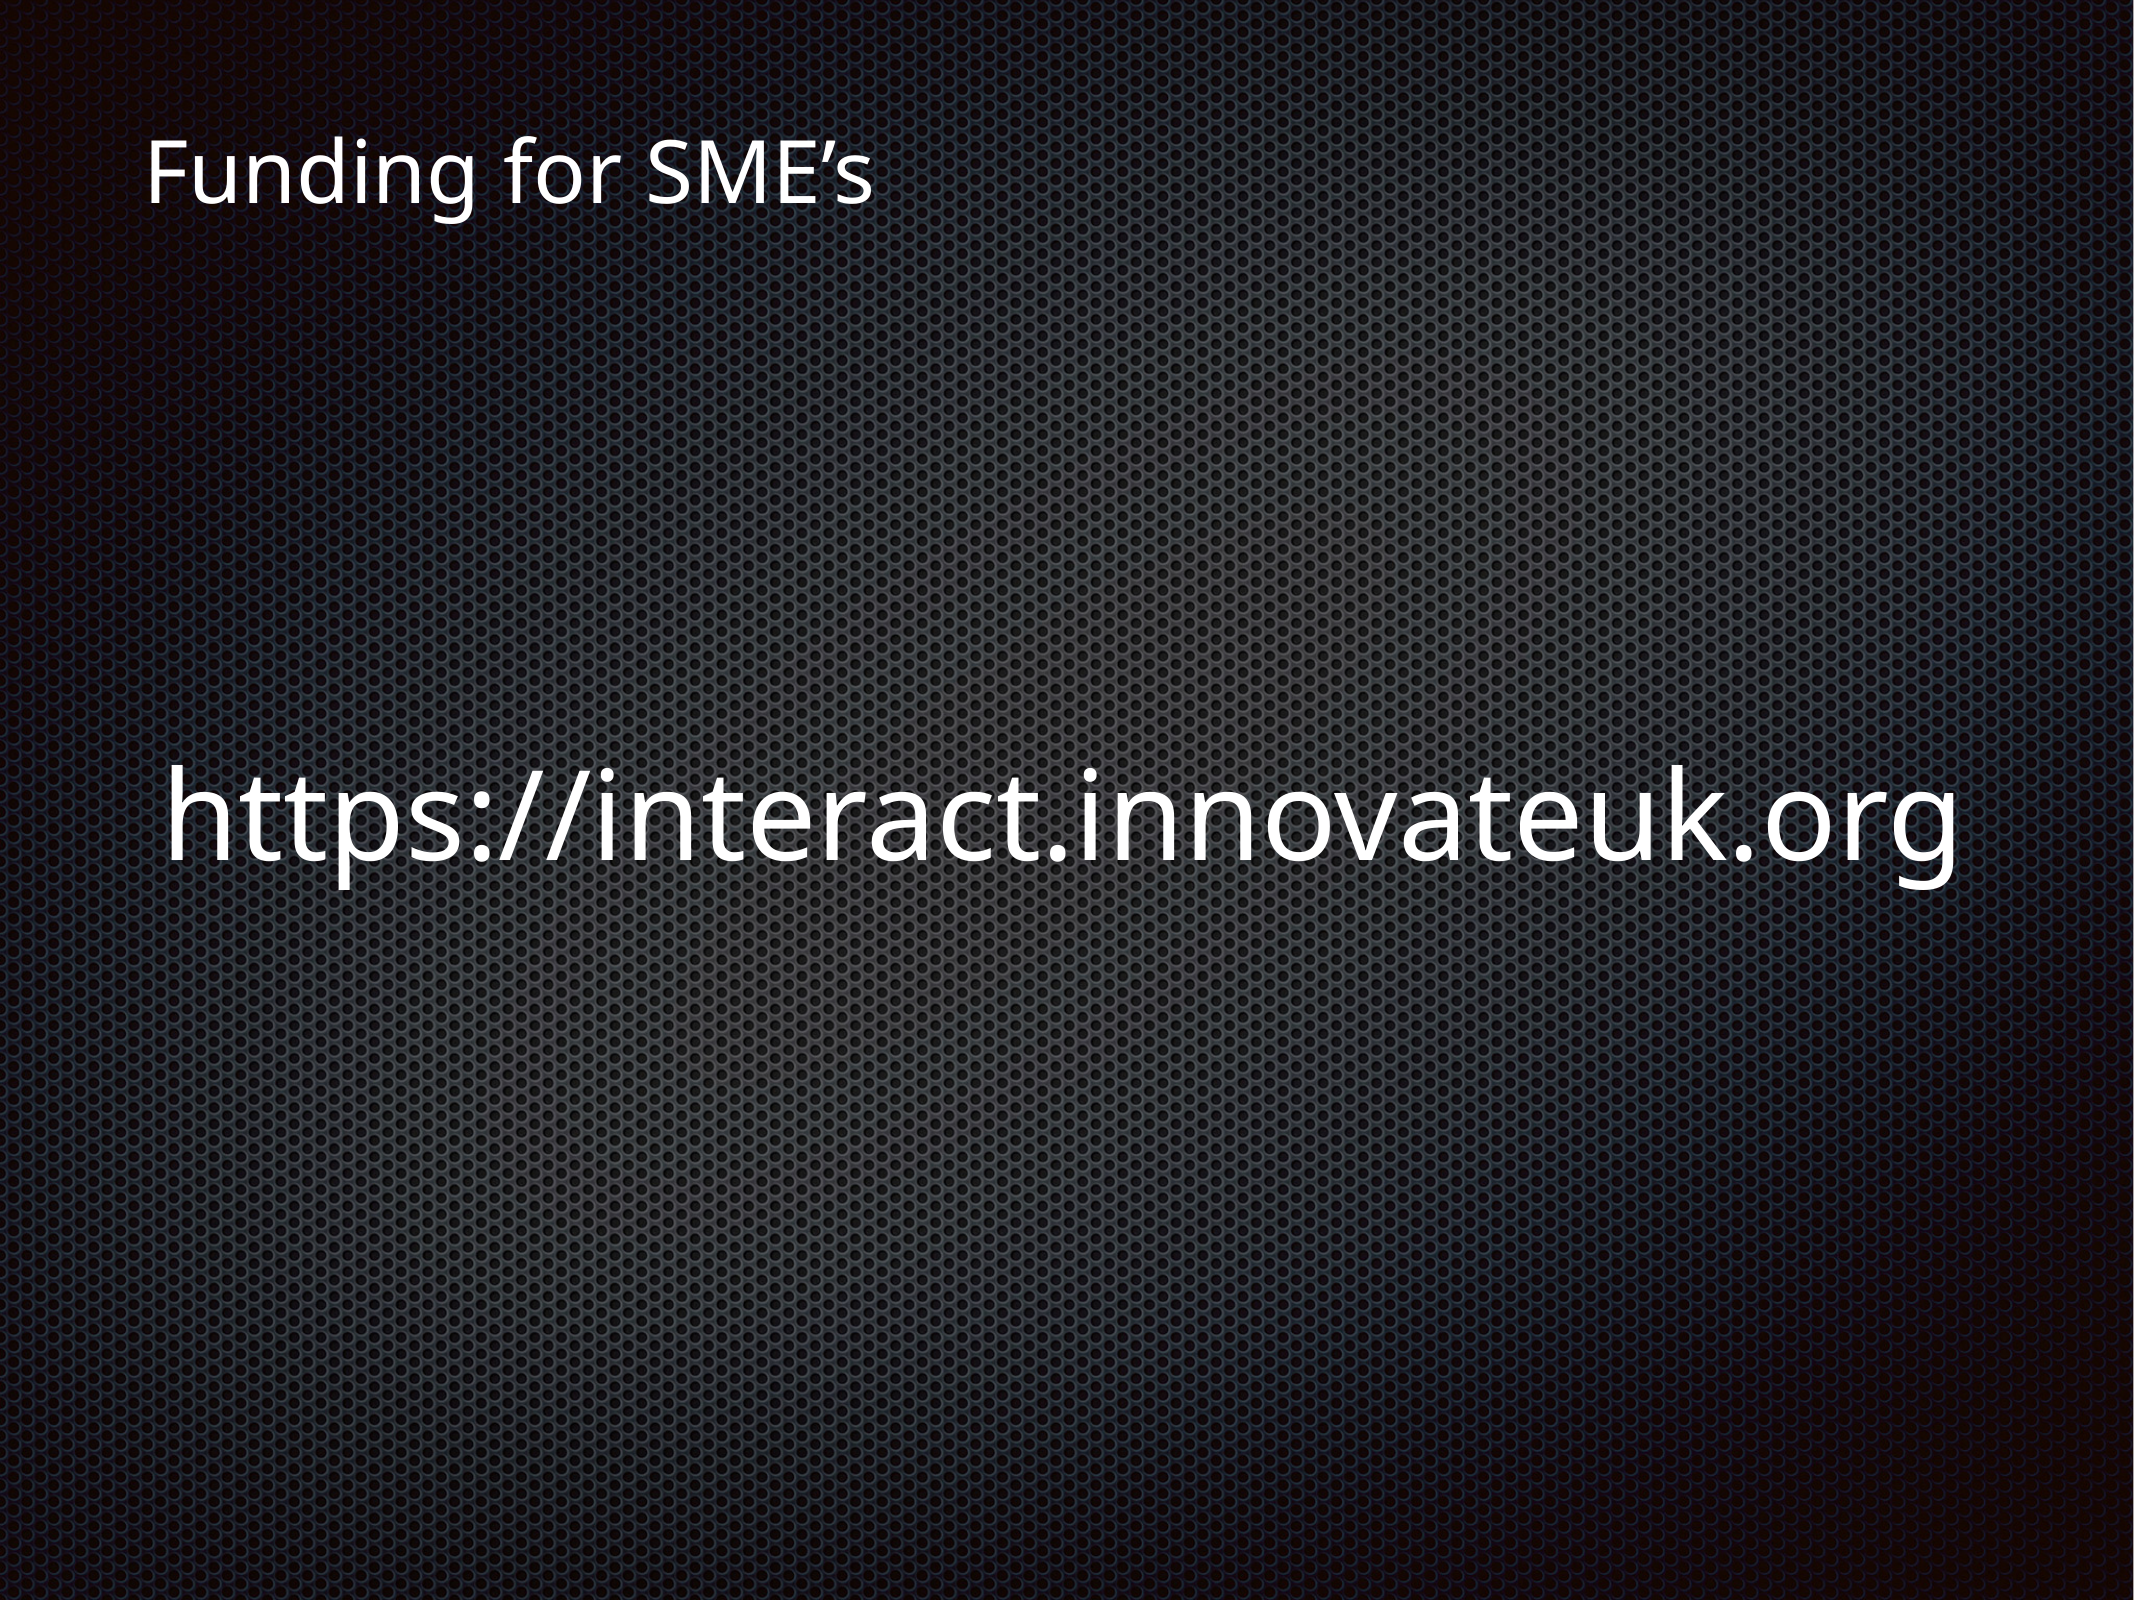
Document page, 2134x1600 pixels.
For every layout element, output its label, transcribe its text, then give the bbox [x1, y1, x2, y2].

text_box https://interact.innovateuk.org [152, 727, 1975, 894]
text_box Funding for SME’s [113, 108, 906, 230]
picture [0, 0, 2134, 1600]
